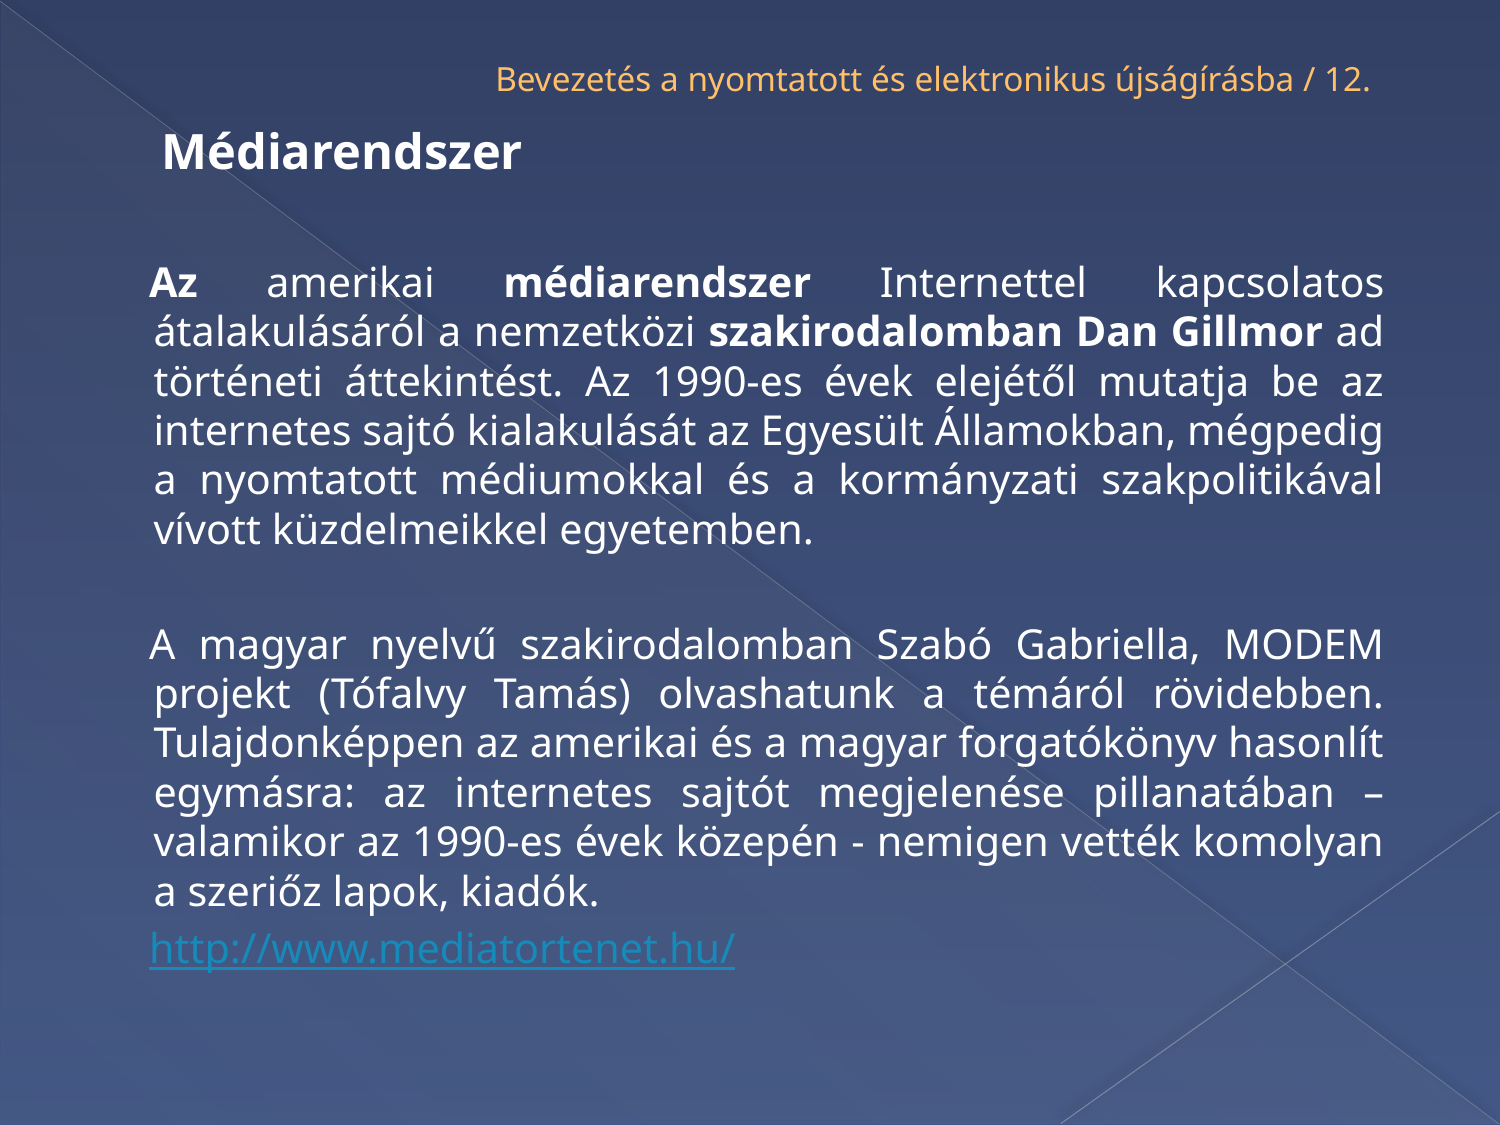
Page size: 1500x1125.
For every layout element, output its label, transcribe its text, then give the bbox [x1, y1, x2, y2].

list Médiarendszer Az amerikai médiarendszer Internettel kapcsolatos átalakulásáról a nemzetközi szakirodalomban Dan Gillmor ad történeti áttekintést. Az 1990-es évek elejétől mutatja be az internetes sajtó kialakulását az Egyesült Államokban, mégpedig a nyomtatott médiumokkal és a kormányzati szakpolitikával vívott küzdelmeikkel egyetemben. A magyar nyelvű szakirodalomban Szabó Gabriella, MODEM projekt (Tófalvy Tamás) olvashatunk a témáról rövidebben. Tulajdonképpen az amerikai és a magyar forgatókönyv hasonlít egymásra: az internetes sajtót megjelenése pillanatában – valamikor az 1990-es évek közepén - nemigen vették komolyan a szeriőz lapok, kiadók. http://www.mediatortenet.hu/ [123, 113, 1399, 1000]
title Bevezetés a nyomtatott és elektronikus újságírásba / 12. [112, 30, 1388, 126]
